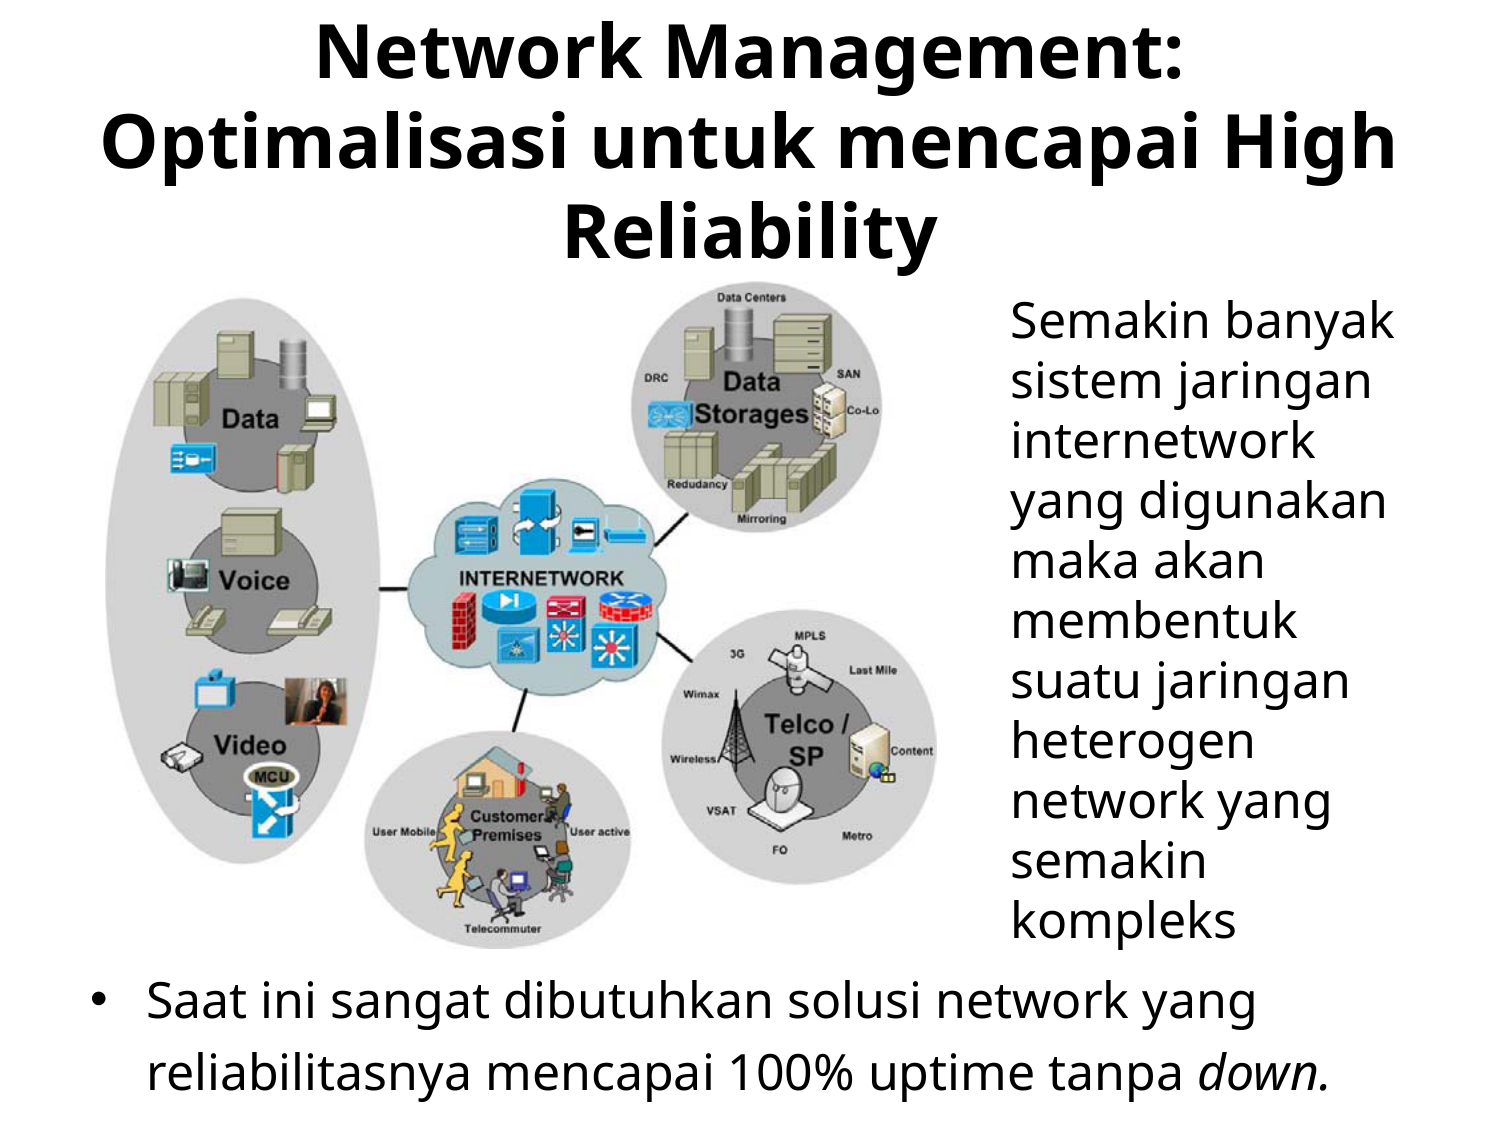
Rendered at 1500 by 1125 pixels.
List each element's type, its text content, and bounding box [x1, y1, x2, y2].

text_box Semakin banyak sistem jaringan internetwork yang digunakan maka akan membentuk suatu jaringan heterogen network yang semakin kompleks [996, 281, 1430, 956]
title Network Management: Optimalisasi untuk mencapai High Reliability [75, 45, 1425, 233]
picture [105, 280, 937, 949]
list Saat ini sangat dibutuhkan solusi network yang reliabilitasnya mencapai 100% uptime tanpa down. [75, 949, 1425, 1125]
